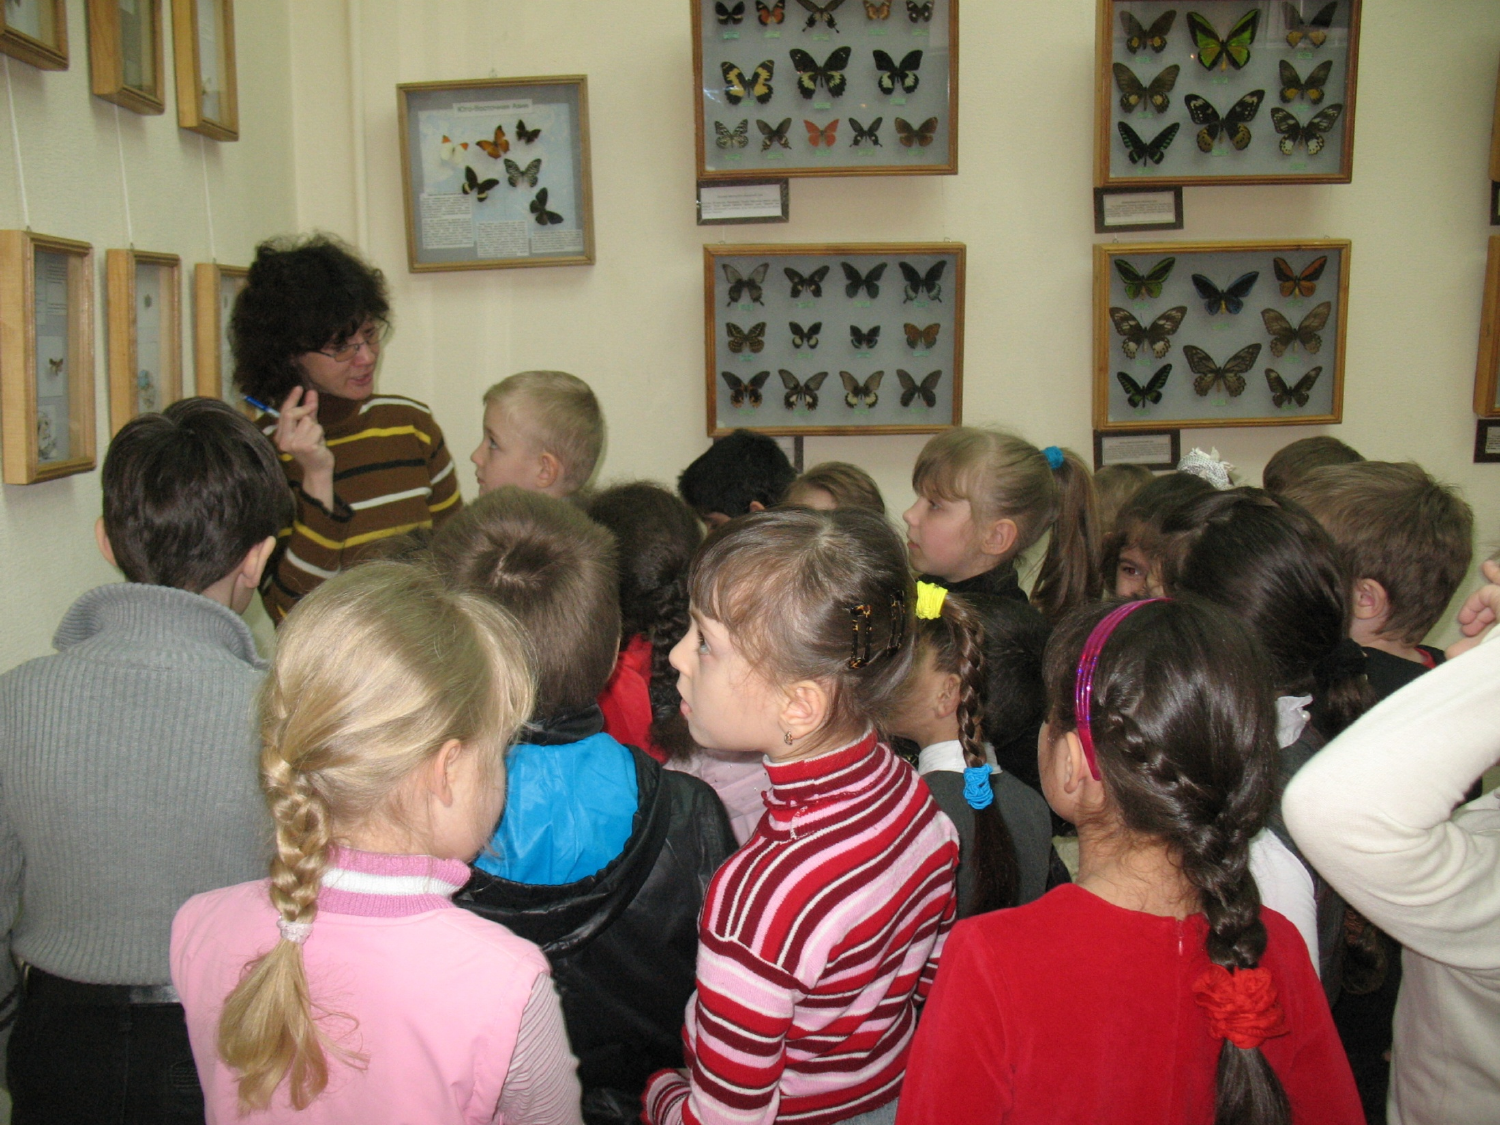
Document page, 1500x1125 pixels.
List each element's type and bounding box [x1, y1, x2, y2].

list [0, 0, 1500, 1125]
